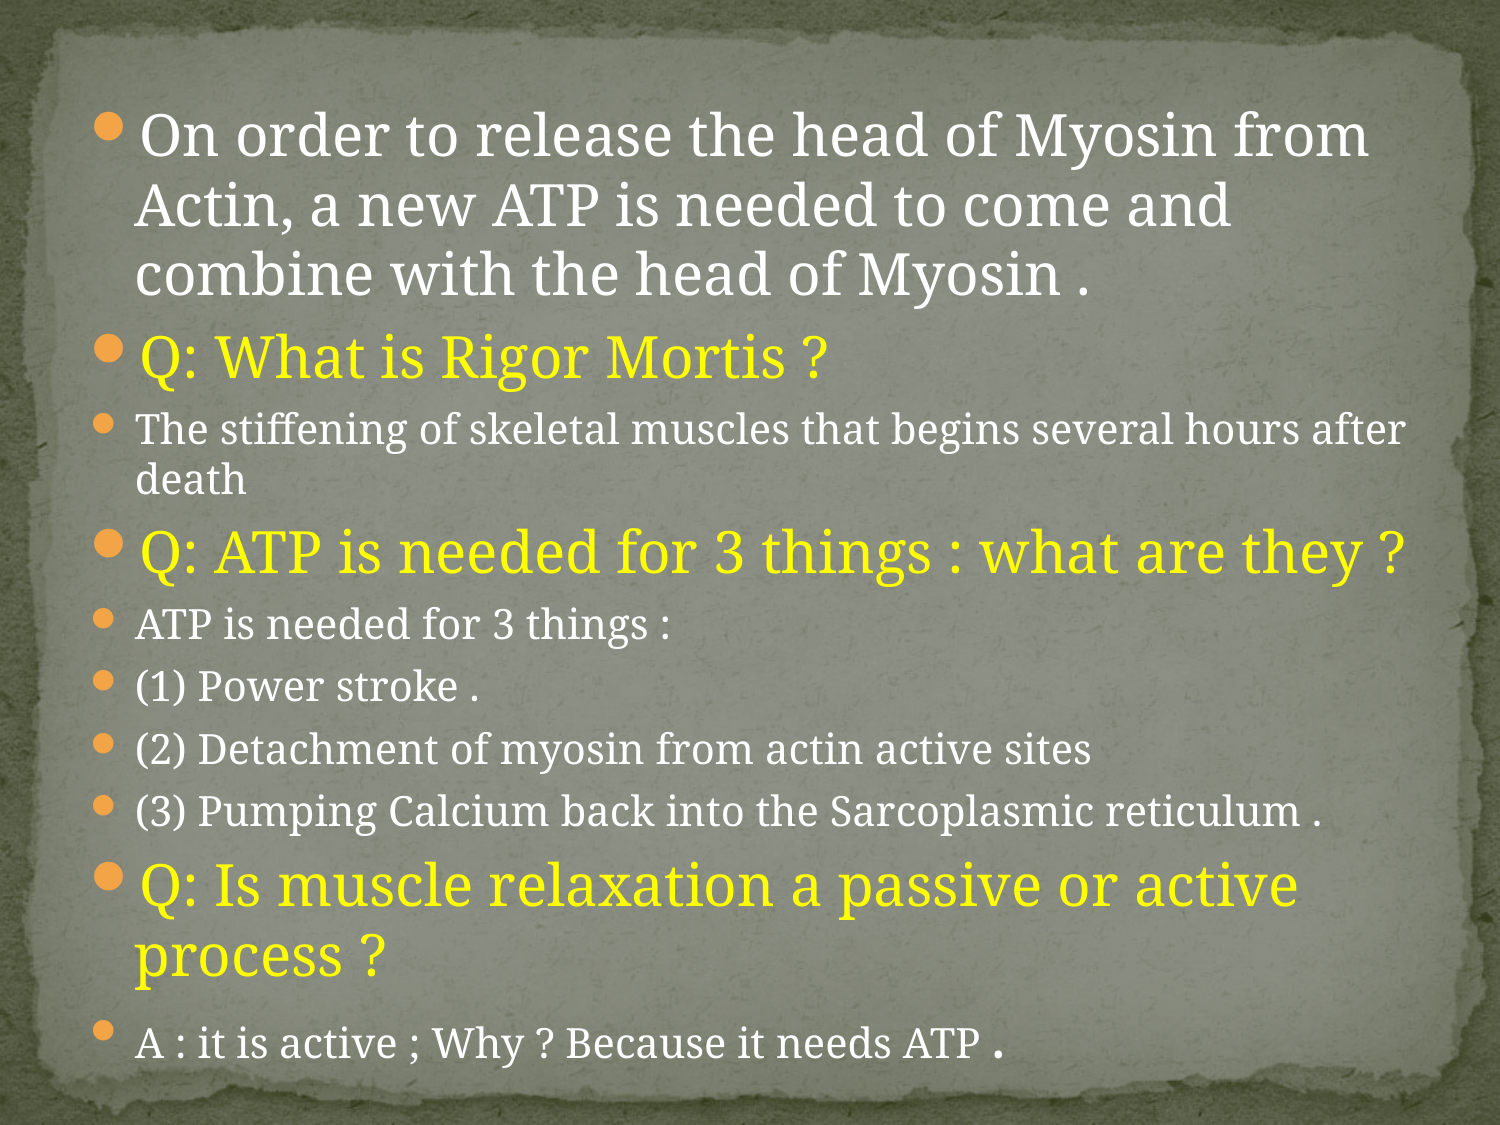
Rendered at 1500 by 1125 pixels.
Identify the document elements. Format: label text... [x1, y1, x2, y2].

list On order to release the head of Myosin from Actin, a new ATP is needed to come and combine with the head of Myosin . Q: What is Rigor Mortis ? The stiffening of skeletal muscles that begins several hours after death Q: ATP is needed for 3 things : what are they ? ATP is needed for 3 things : (1) Power stroke . (2) Detachment of myosin from actin active sites (3) Pumping Calcium back into the Sarcoplasmic reticulum . Q: Is muscle relaxation a passive or active process ? A : it is active ; Why ? Because it needs ATP . [74, 89, 1426, 1006]
